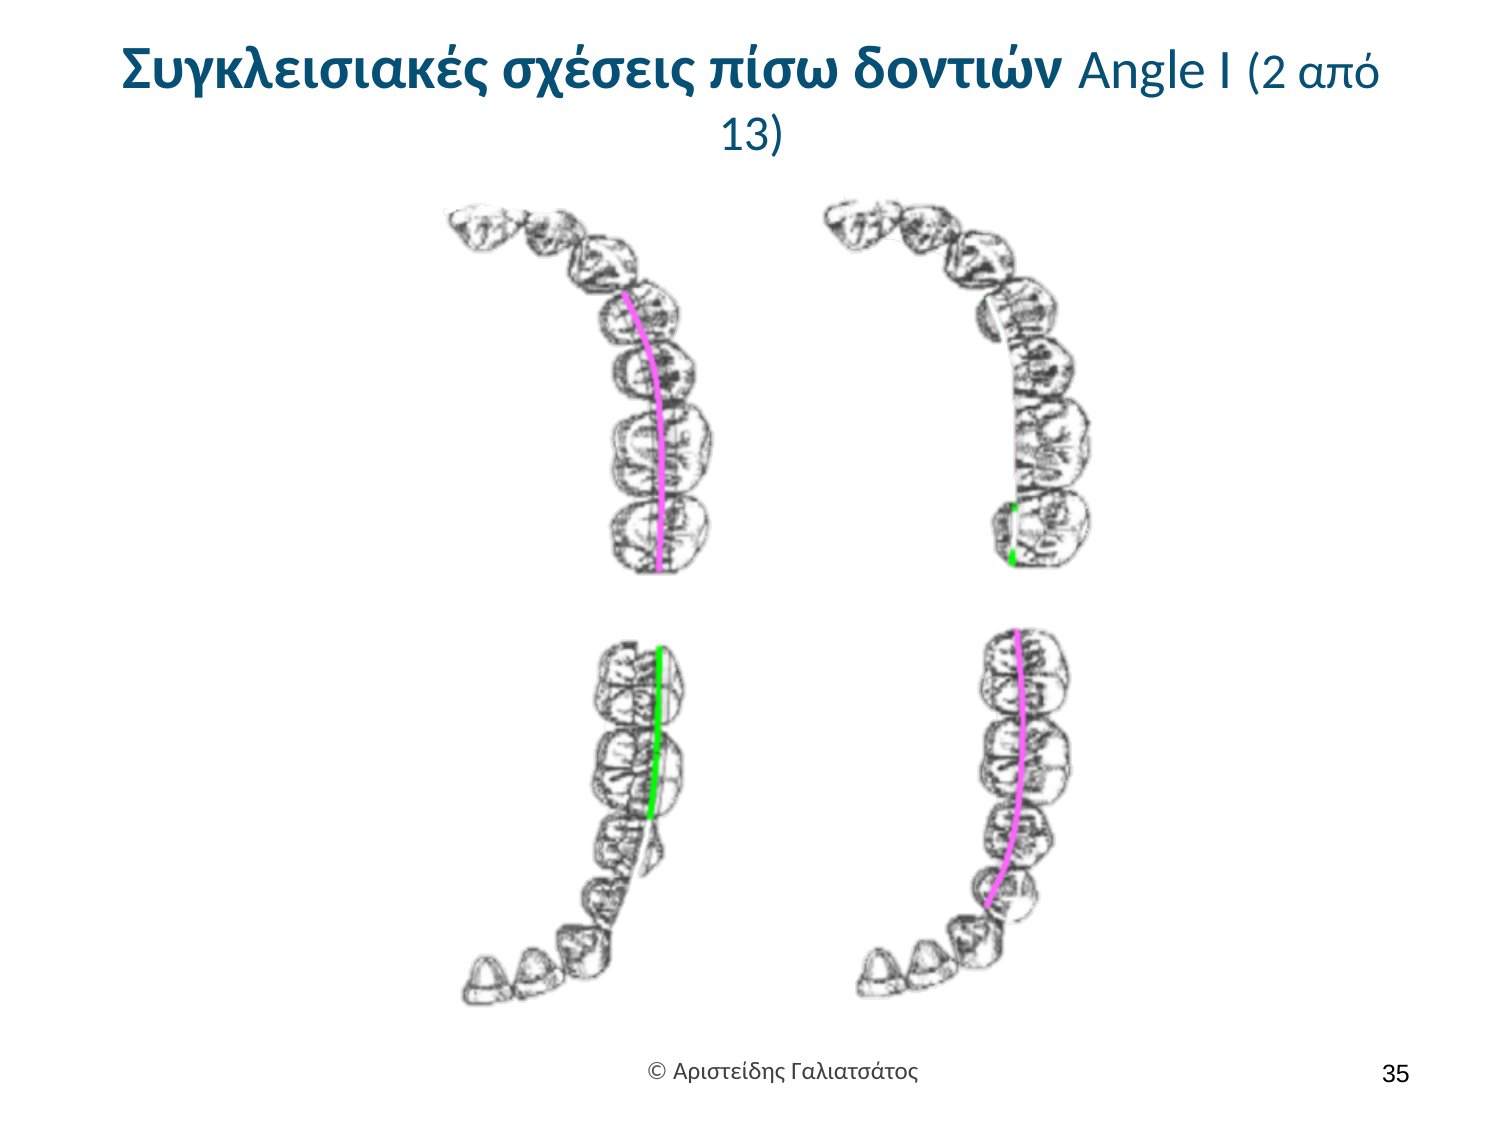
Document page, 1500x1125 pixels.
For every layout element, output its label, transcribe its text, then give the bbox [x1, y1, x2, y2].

title Συγκλεισιακές σχέσεις πίσω δοντιών Angle I (2 από 13) [76, 19, 1427, 169]
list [218, 195, 1205, 1012]
slide_number 34 [1074, 1042, 1425, 1103]
text_box © Αριστείδης Γαλιατσάτος [631, 1046, 963, 1092]
